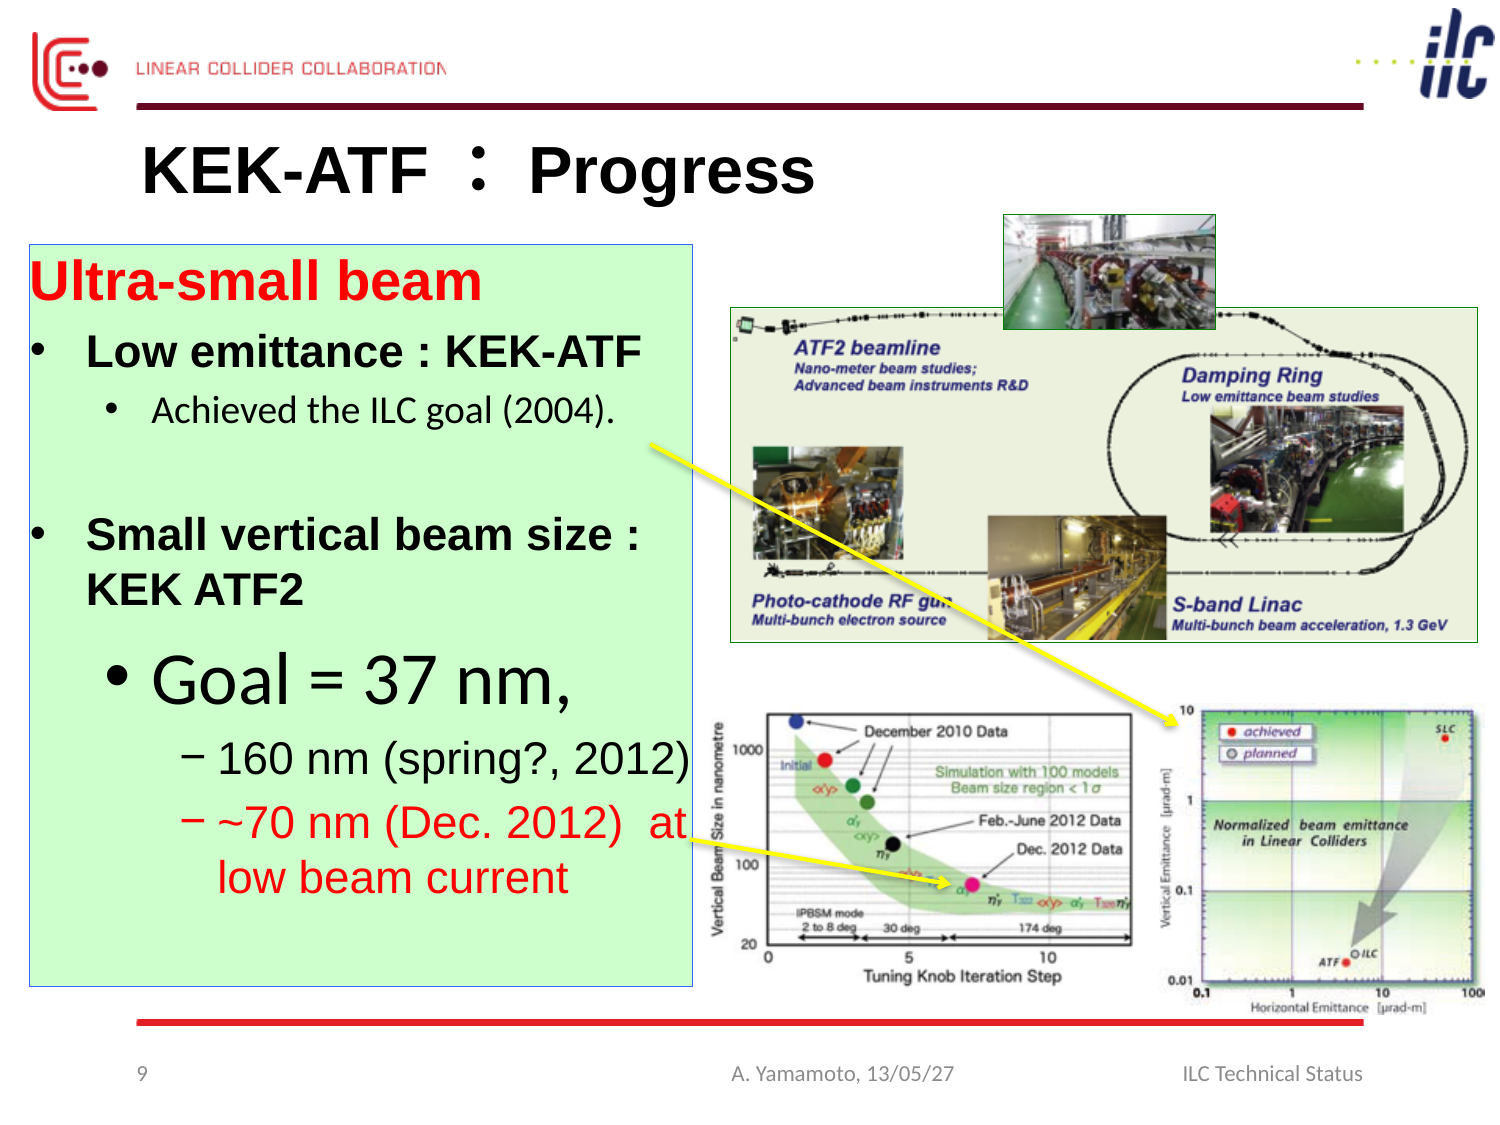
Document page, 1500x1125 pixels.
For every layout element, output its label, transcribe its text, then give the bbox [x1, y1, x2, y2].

picture [1356, 8, 1495, 99]
footer ILC Technical Status [975, 1042, 1364, 1103]
picture [1158, 702, 1485, 1015]
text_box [689, 839, 952, 885]
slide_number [666, 1042, 956, 1103]
slide_number 9 [136, 1042, 487, 1103]
list Ultra-small beam Low emittance : KEK-ATF Achieved the ILC goal (2004). Small vertical beam size : KEK ATF2 Goal = 37 nm, 160 nm (spring?, 2012) ~70 nm (Dec. 2012) at low beam current [29, 244, 693, 987]
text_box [649, 443, 1180, 726]
picture [1003, 213, 1216, 330]
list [729, 307, 1478, 643]
picture [707, 726, 1141, 990]
title KEK-ATF：Progress [141, 126, 832, 209]
